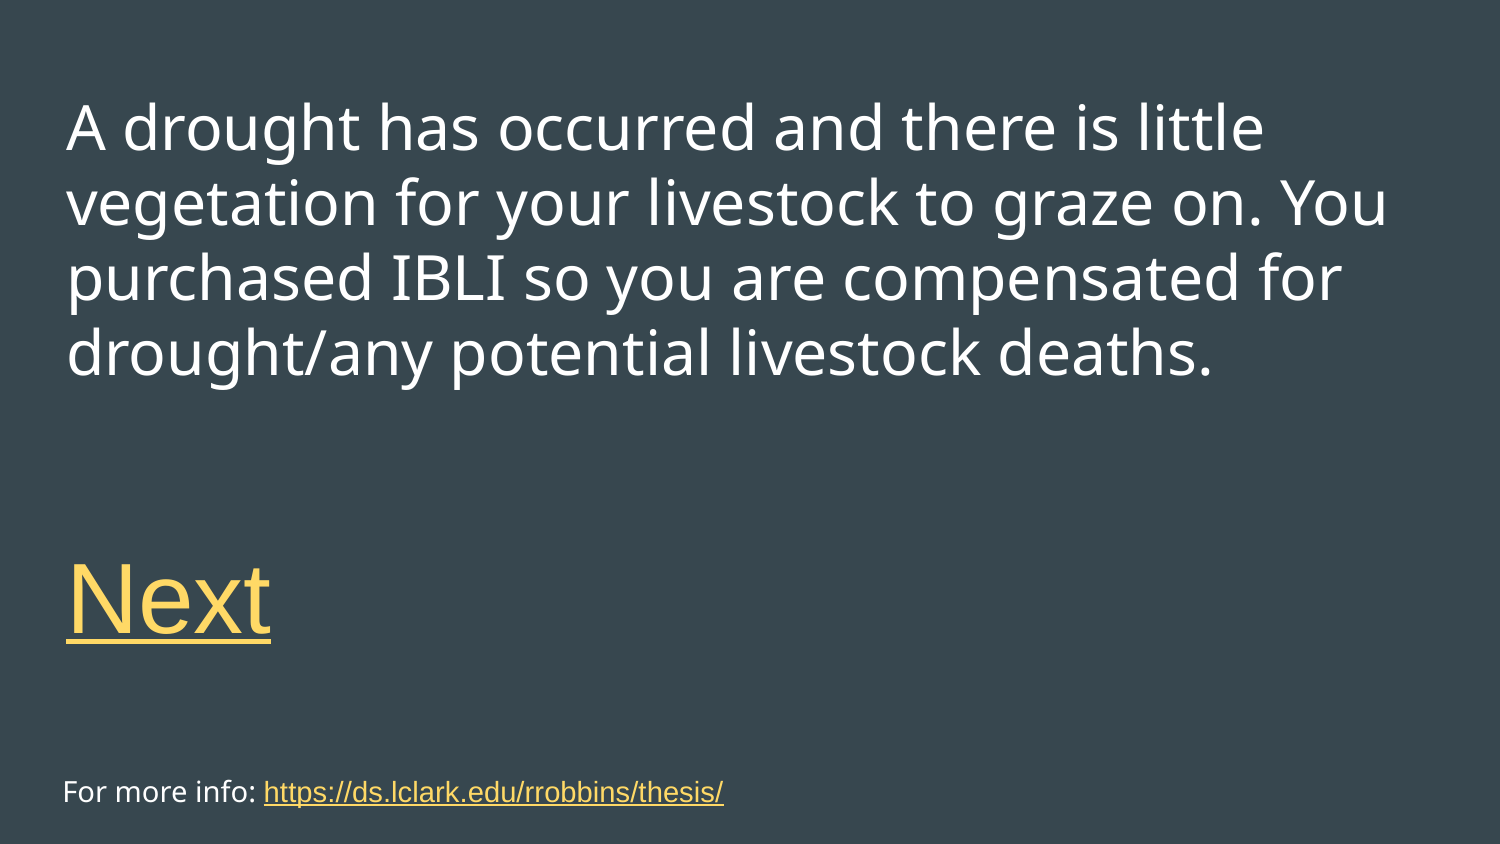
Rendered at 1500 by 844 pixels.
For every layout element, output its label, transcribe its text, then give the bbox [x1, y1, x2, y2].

list Next [51, 490, 1449, 696]
title A drought has occurred and there is little vegetation for your livestock to graze on. You purchased IBLI so you are compensated for drought/any potential livestock deaths. [51, 72, 1449, 167]
